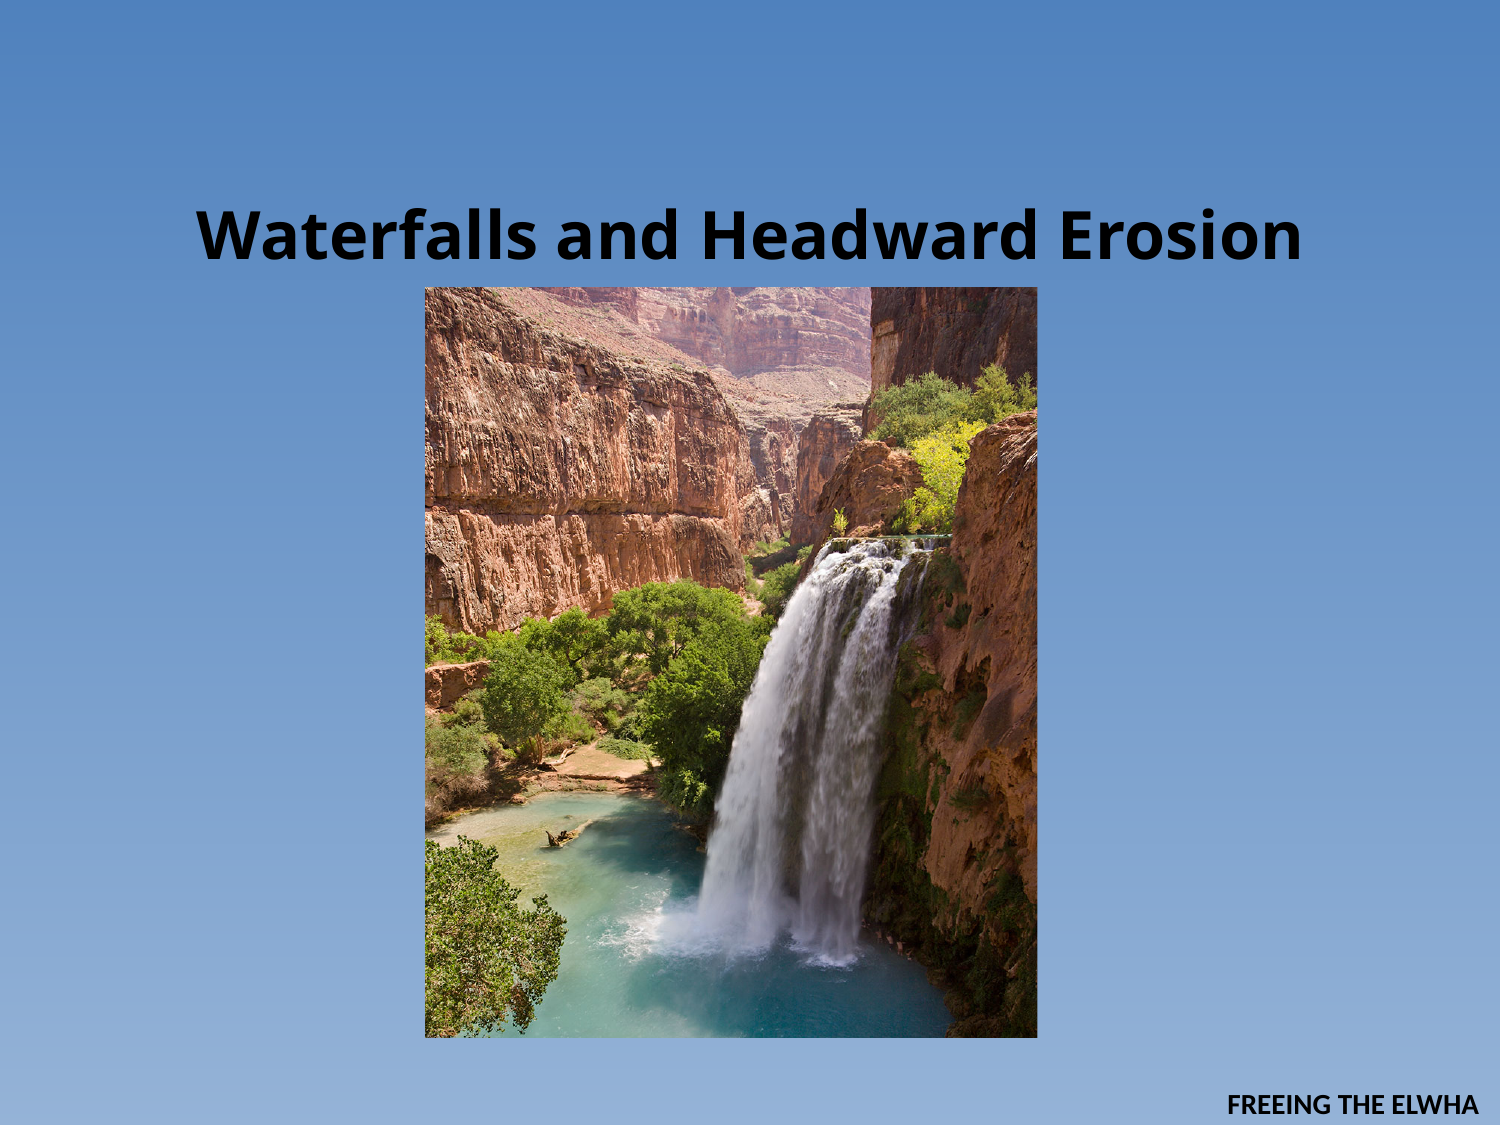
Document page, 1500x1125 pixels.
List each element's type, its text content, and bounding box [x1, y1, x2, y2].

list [424, 287, 1038, 1038]
title Waterfalls and Headward Erosion [179, 134, 1323, 332]
footer FREEING THE ELWHA [1212, 1077, 1500, 1125]
